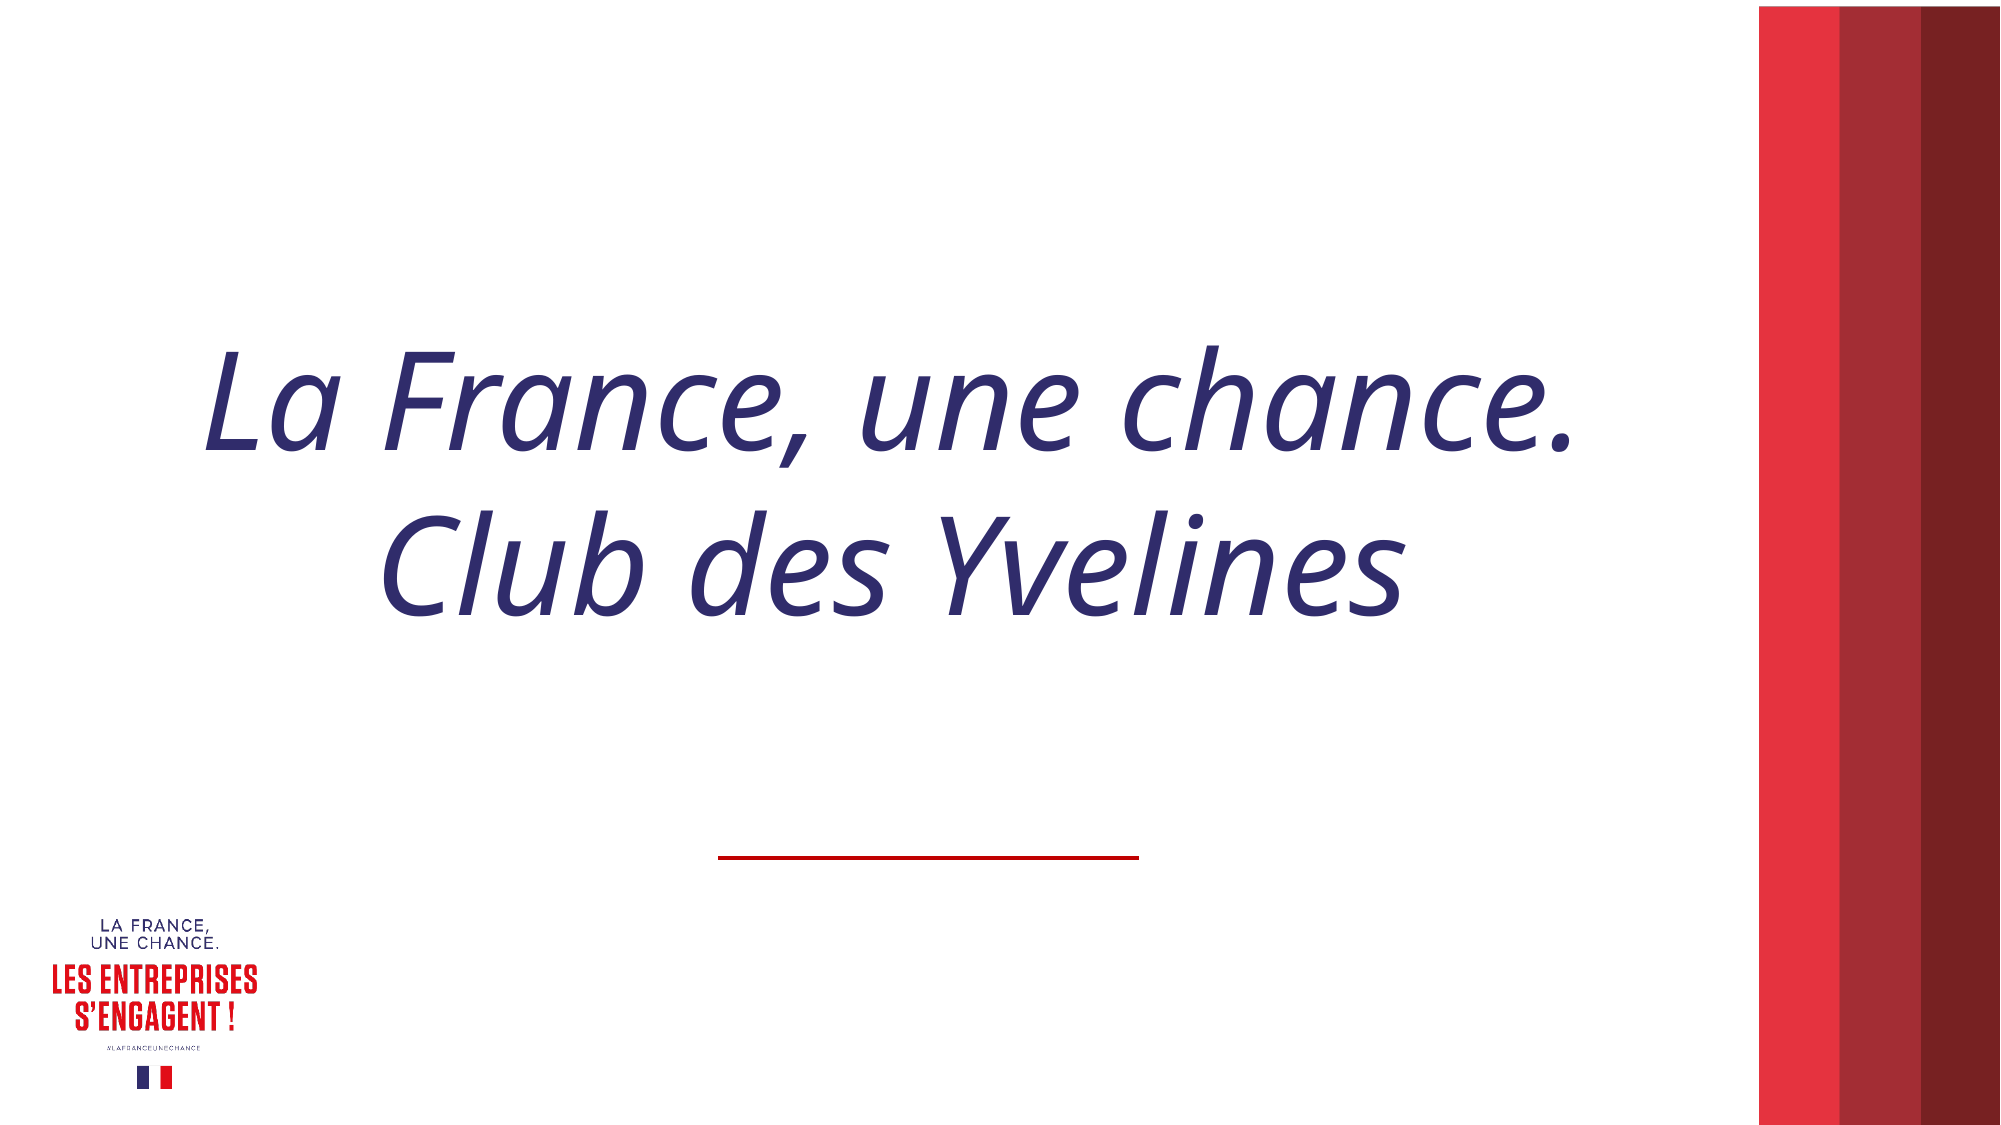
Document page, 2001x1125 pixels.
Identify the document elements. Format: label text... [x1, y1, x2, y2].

picture [1759, 0, 2000, 1125]
picture [51, 919, 259, 1089]
text_box La France, une chance. Club des Yvelines [40, 305, 1745, 654]
